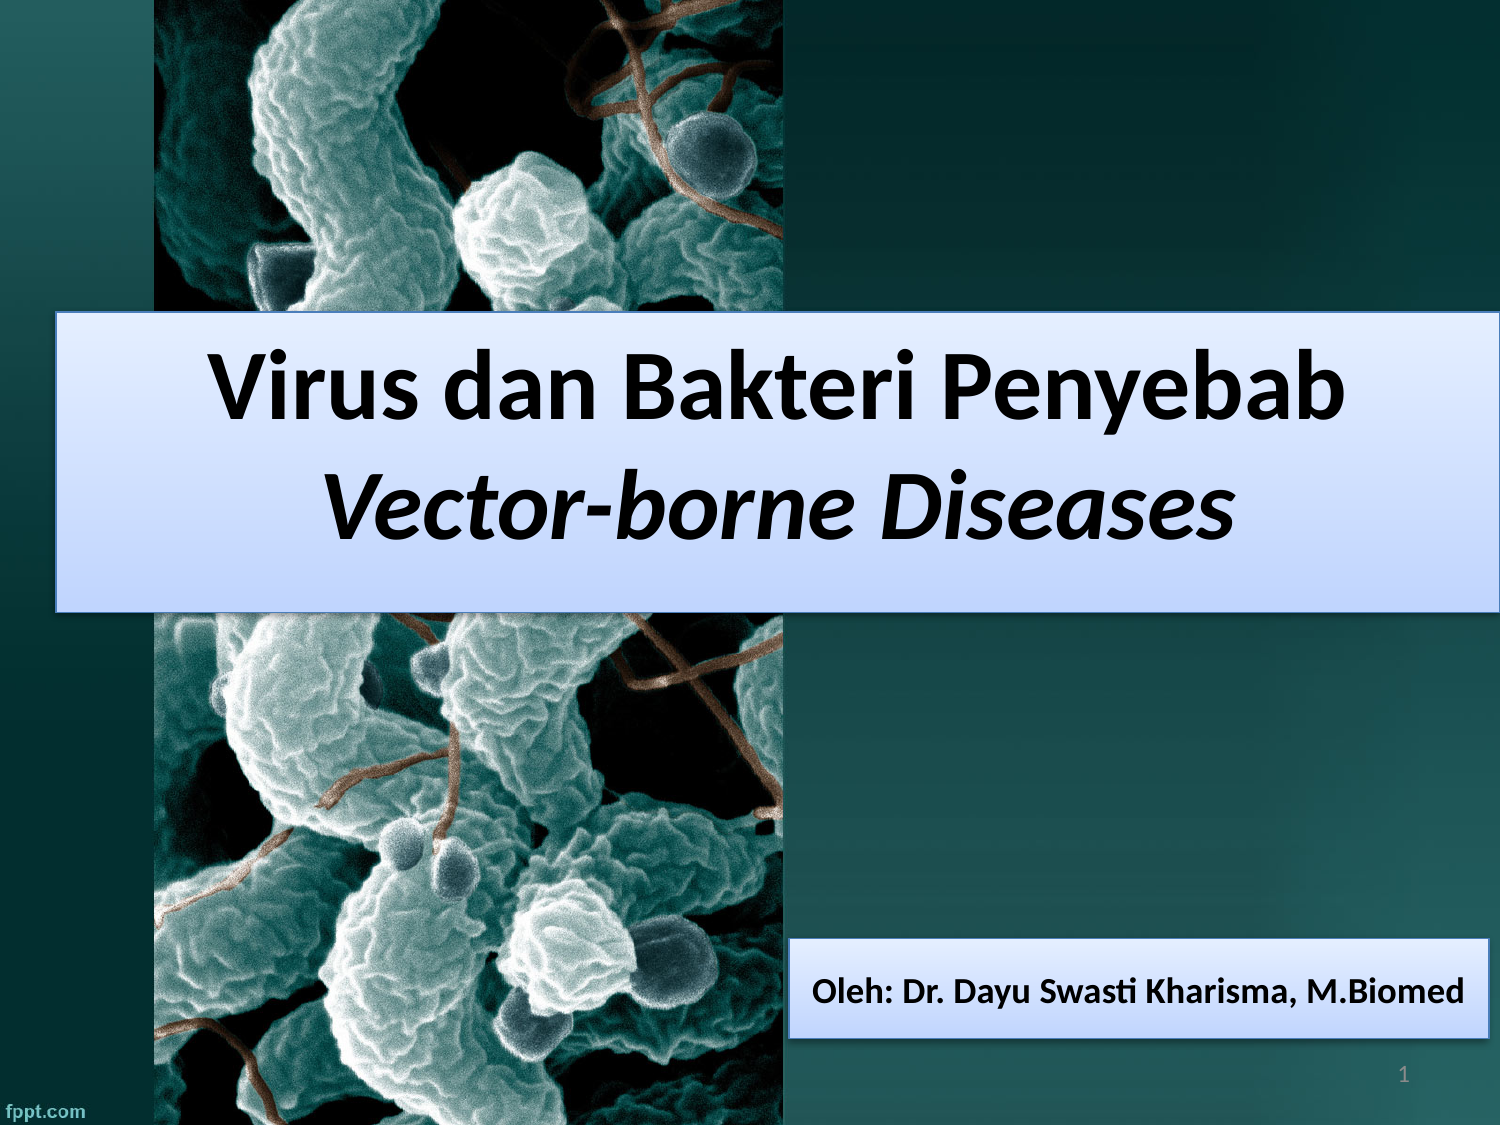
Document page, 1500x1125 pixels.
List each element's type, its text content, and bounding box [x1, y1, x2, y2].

slide_number 1 [1074, 1042, 1425, 1103]
picture [0, 0, 1500, 1125]
subtitle Virus dan Bakteri Penyebab Vector-borne Diseases [55, 311, 1500, 613]
title Oleh: Dr. Dayu Swasti Kharisma, M.Biomed [788, 938, 1490, 1039]
